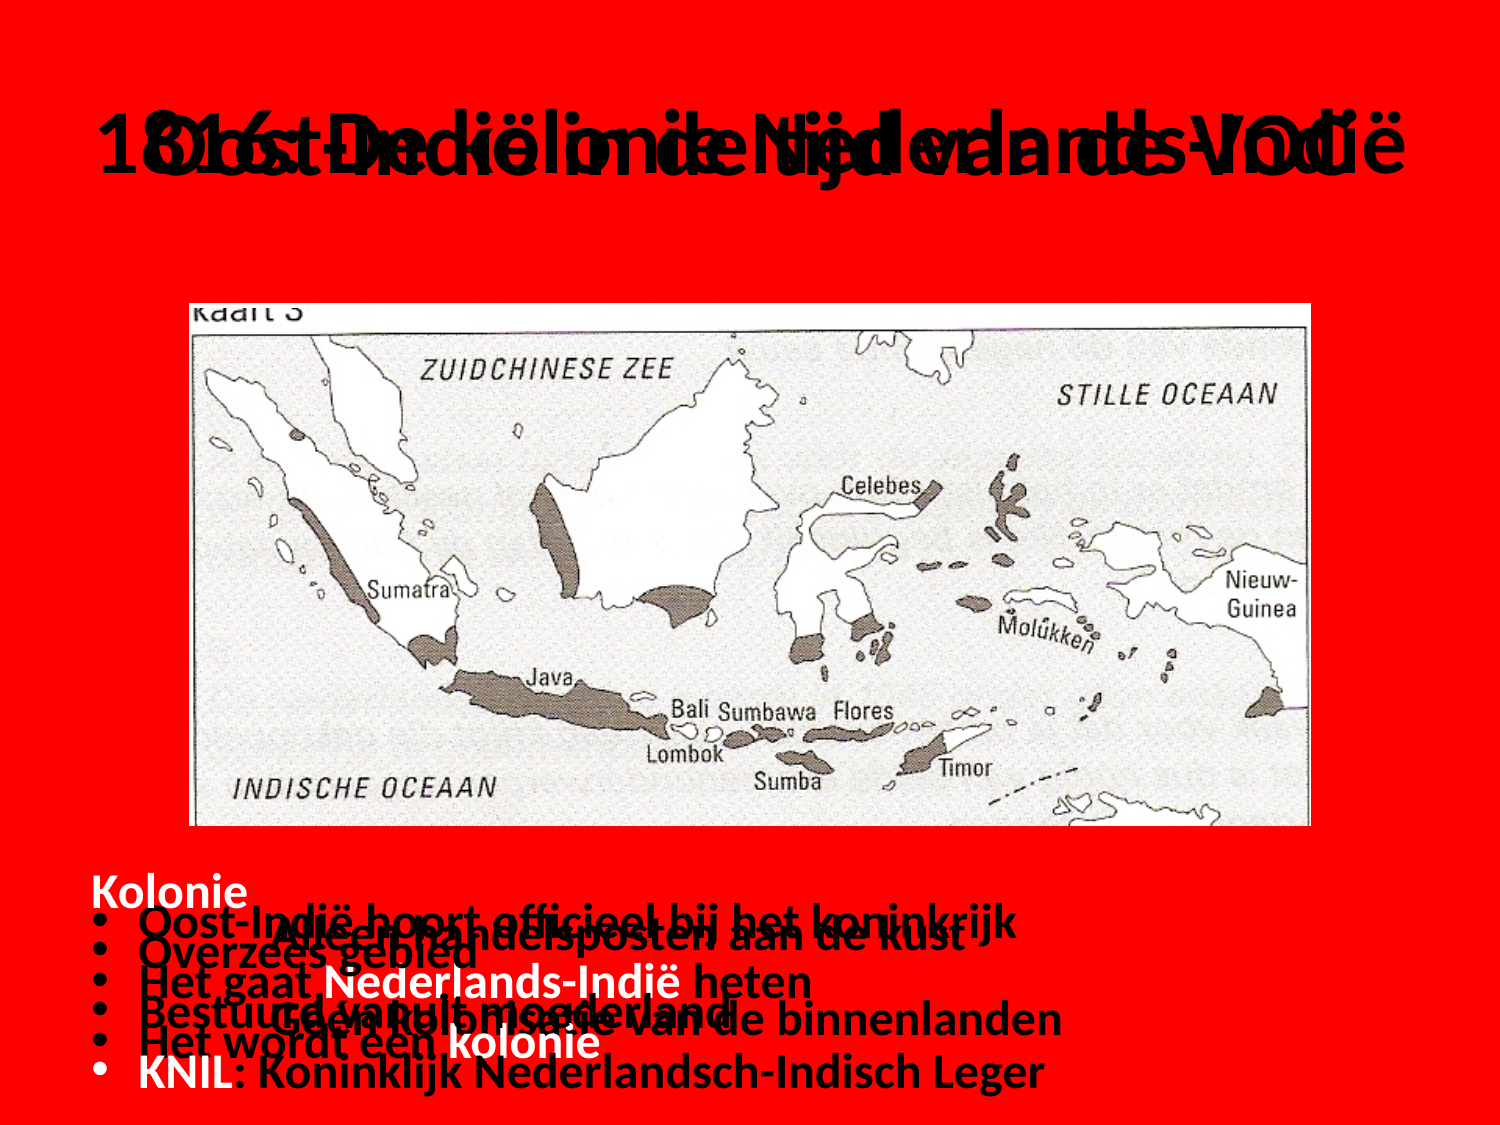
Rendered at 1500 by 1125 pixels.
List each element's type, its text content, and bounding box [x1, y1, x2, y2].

text_box 1816: De kolonie Nederlands-Indië [76, 42, 1427, 231]
picture [188, 302, 1312, 826]
text_box Kolonie Overzees gebied Bestuurd vanuit moederland KNIL: Koninklijk Nederlandsch-Indisch Leger [76, 851, 1376, 1106]
